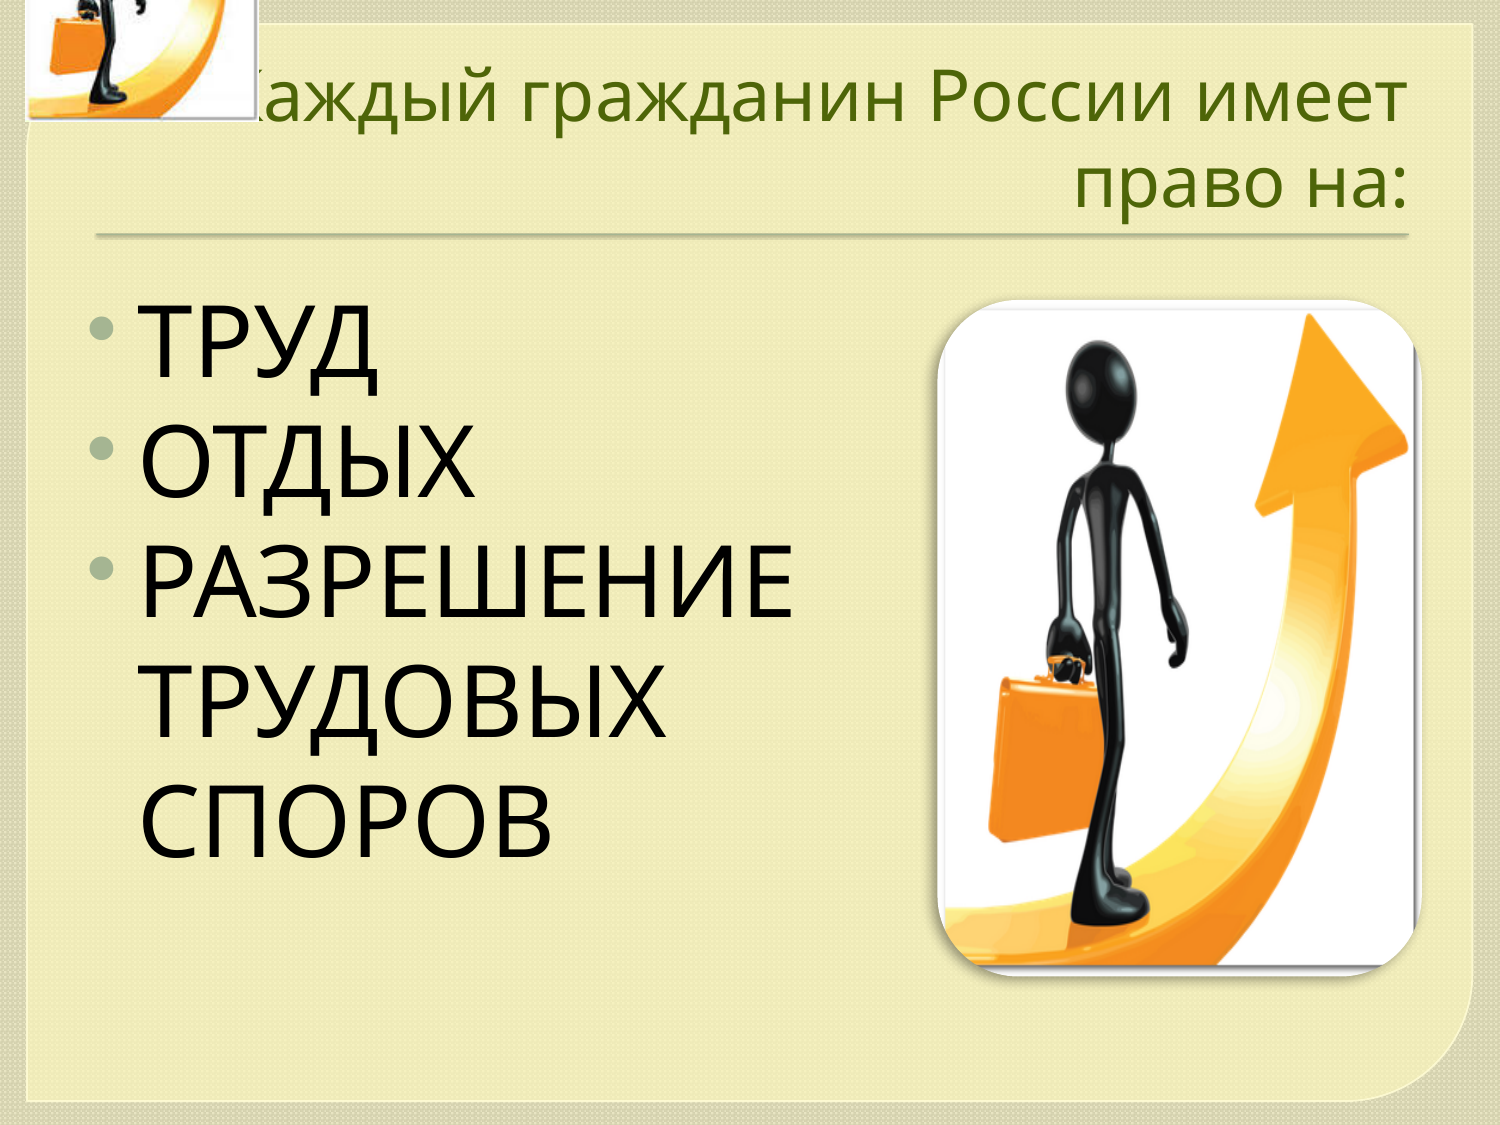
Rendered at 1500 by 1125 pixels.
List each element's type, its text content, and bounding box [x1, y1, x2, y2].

picture [937, 299, 1423, 977]
title Каждый гражданин России имеет право на: [75, 41, 1425, 230]
list ТРУД ОТДЫХ РАЗРЕШЕНИЕ ТРУДОВЫХ СПОРОВ [75, 270, 950, 1013]
picture [25, 0, 259, 123]
